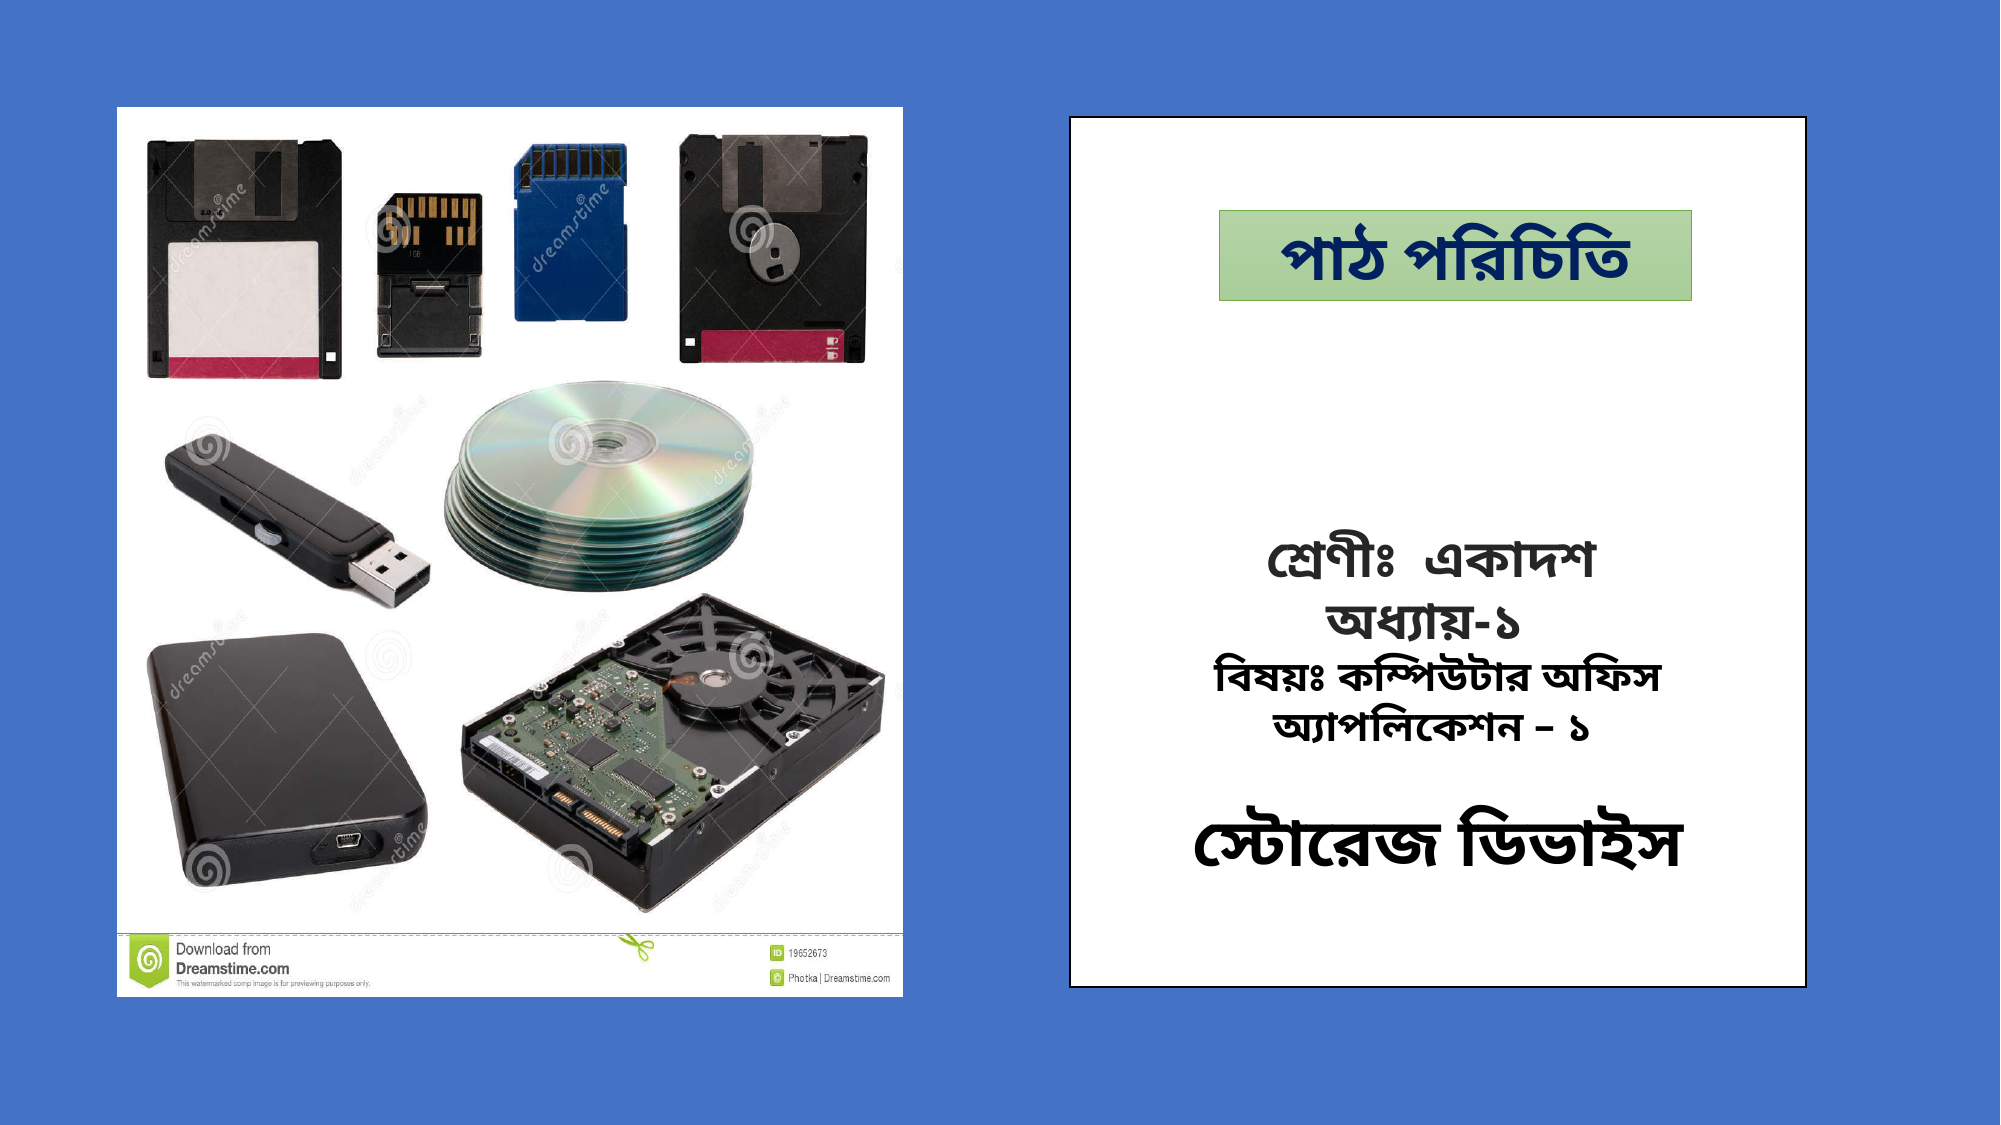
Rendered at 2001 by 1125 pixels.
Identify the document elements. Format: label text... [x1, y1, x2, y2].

text_box শ্রেণীঃ একাদশ অধ্যায়-১ বিষয়ঃ কম্পিউটার অফিস অ্যাপলিকেশন – ১ স্টোরেজ ডিভাইস [1069, 116, 1807, 988]
text_box পাঠ পরিচিতি [1219, 210, 1692, 301]
picture [117, 107, 903, 997]
